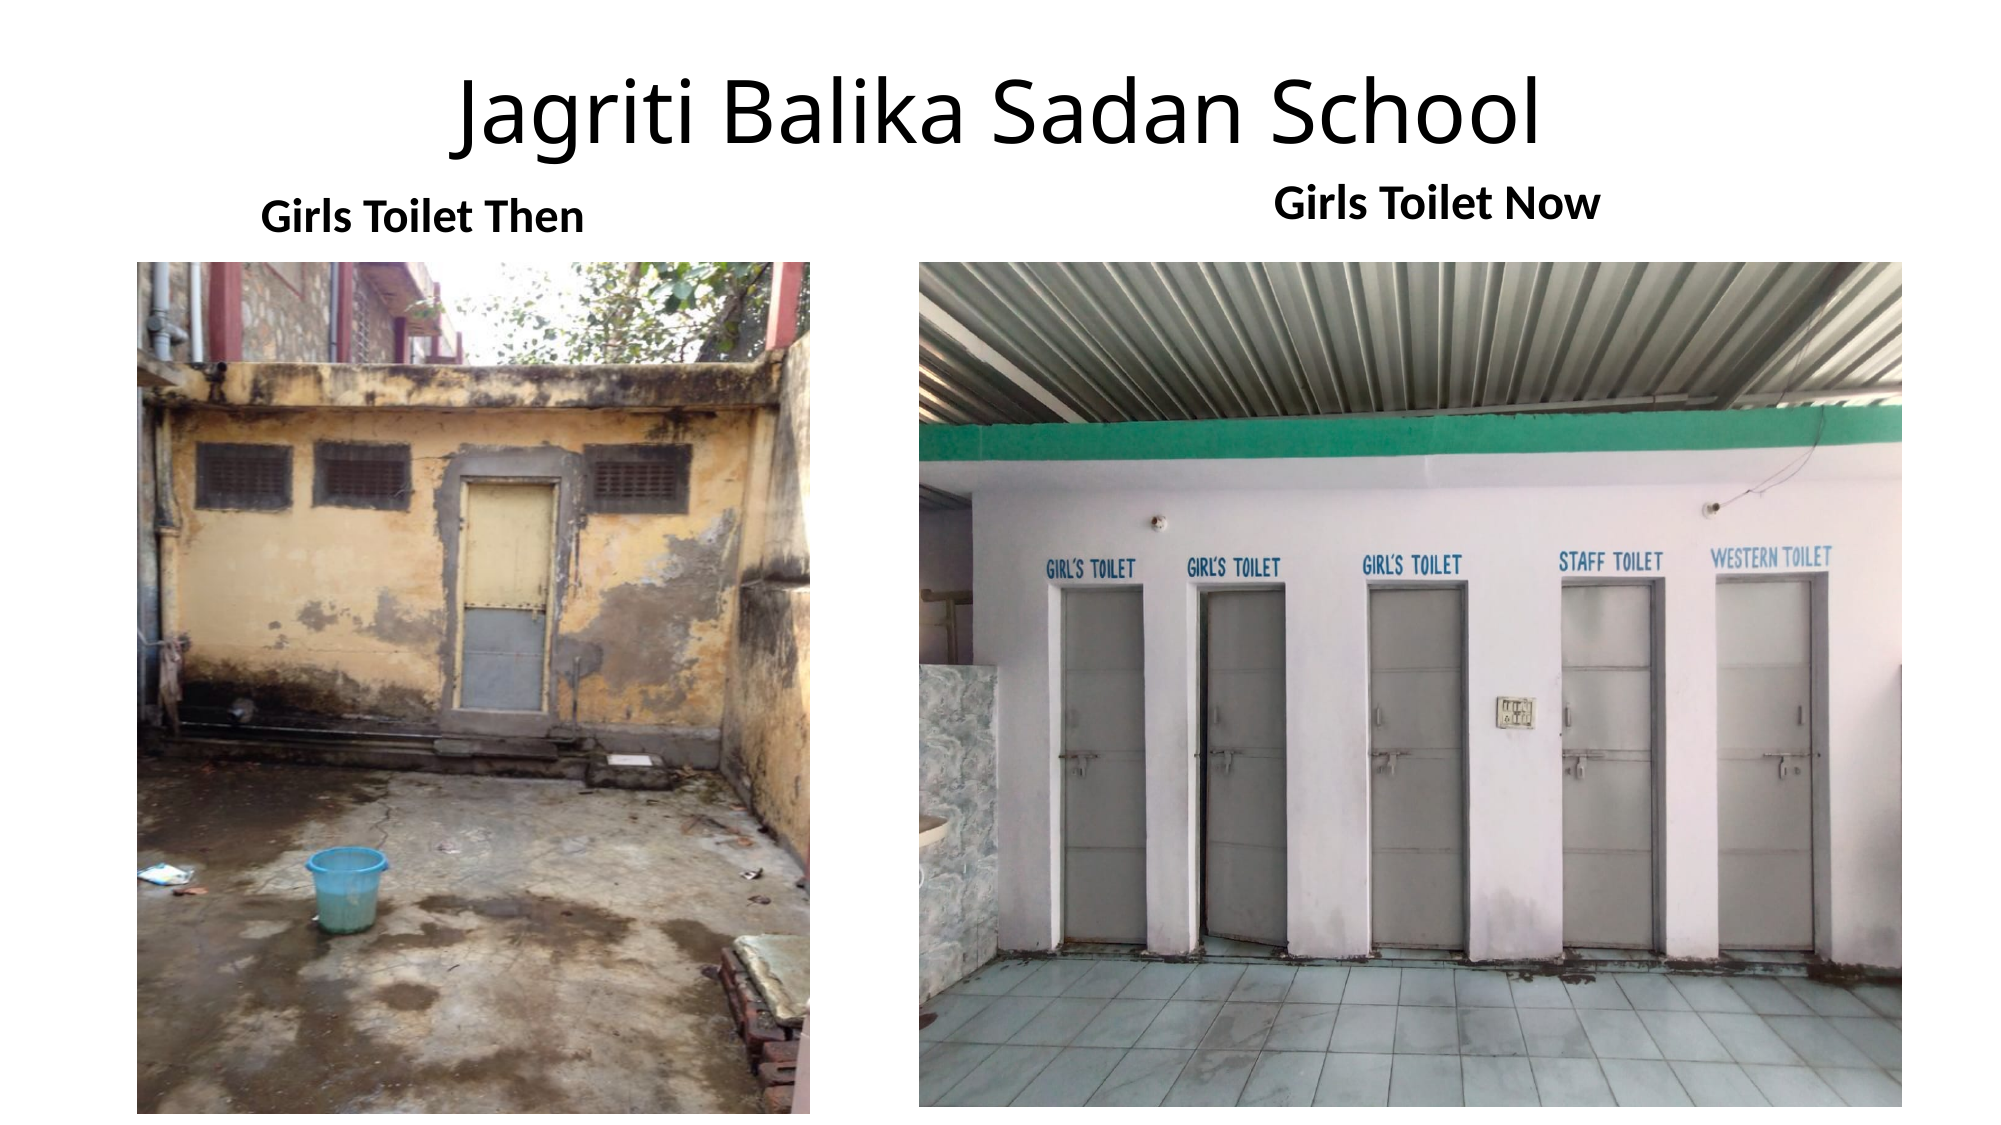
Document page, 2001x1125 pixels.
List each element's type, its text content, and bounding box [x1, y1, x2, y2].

list Girls Toilet Then [0, 183, 847, 251]
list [919, 262, 1902, 1107]
picture [137, 262, 810, 1114]
title Jagriti Balika Sadan School [137, 59, 1863, 171]
list Girls Toilet Now [1012, 102, 1863, 238]
